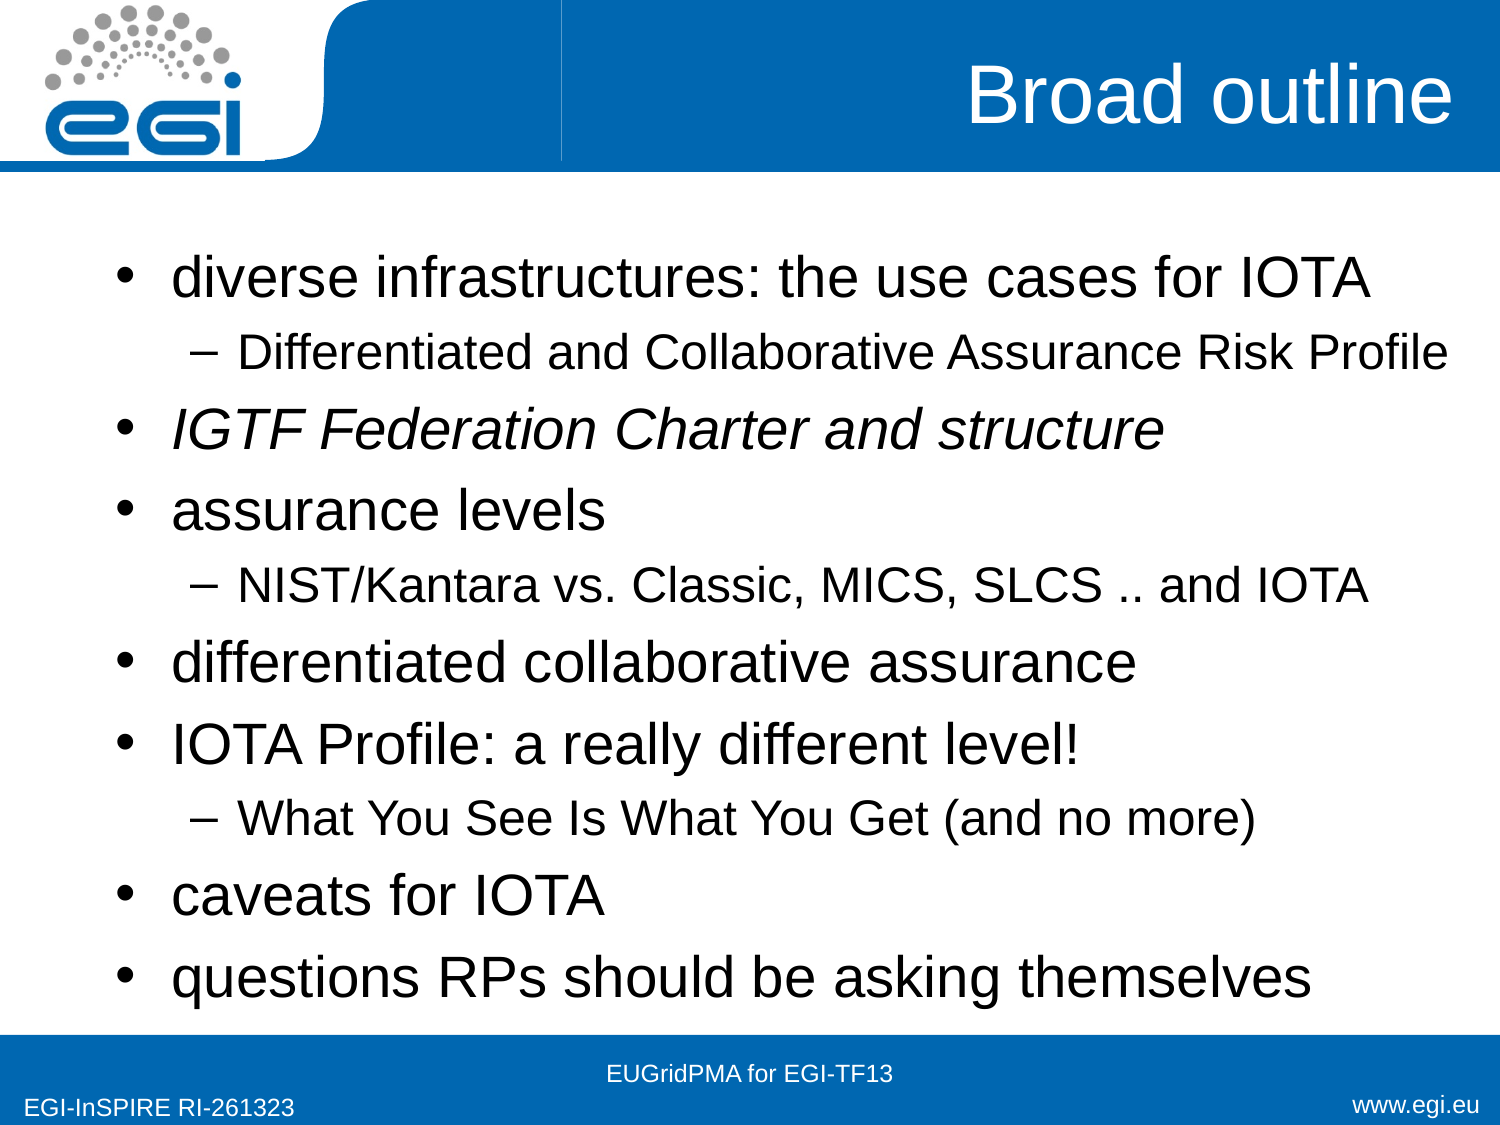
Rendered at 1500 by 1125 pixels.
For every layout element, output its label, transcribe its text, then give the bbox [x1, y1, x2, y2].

title Broad outline [348, 19, 1471, 161]
picture [0, 0, 265, 161]
list diverse infrastructures: the use cases for IOTA Differentiated and Collaborative Assurance Risk Profile IGTF Federation Charter and structure assurance levels NIST/Kantara vs. Classic, MICS, SLCS .. and IOTA differentiated collaborative assurance IOTA Profile: a really different level! What You See Is What You Get (and no more) caveats for IOTA questions RPs should be asking themselves [100, 231, 1471, 975]
footer EUGridPMA for EGI-TF13 [512, 1042, 988, 1103]
